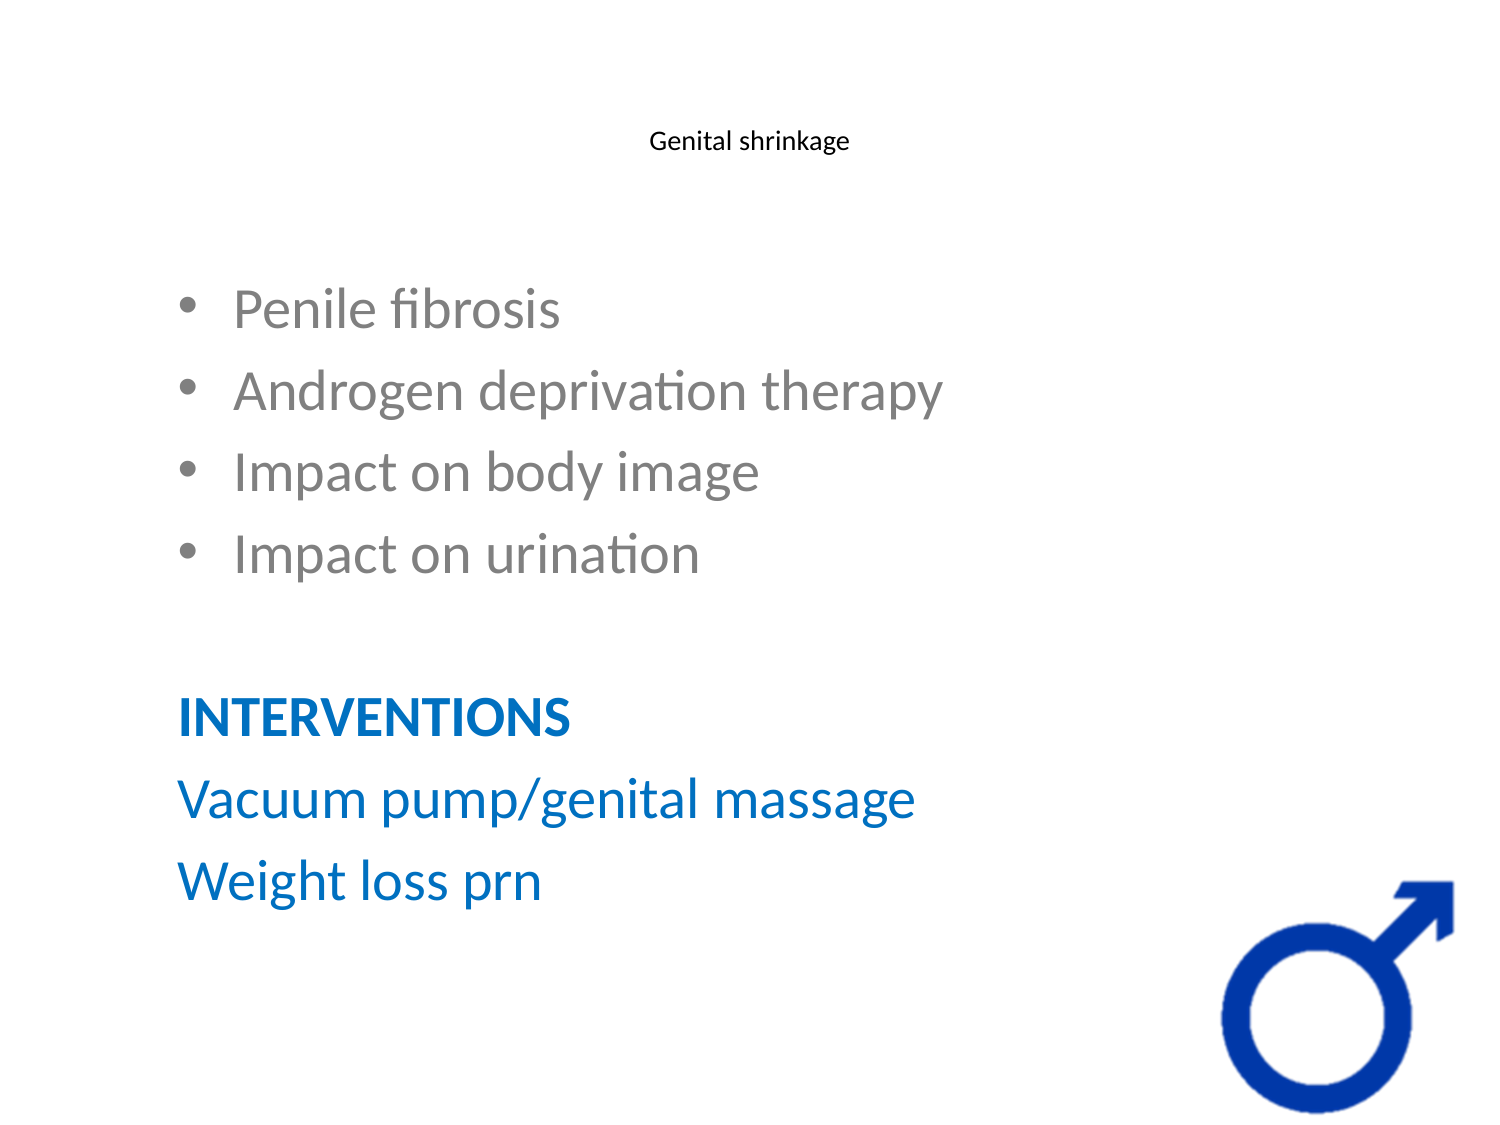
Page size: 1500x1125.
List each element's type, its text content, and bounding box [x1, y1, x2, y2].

list Penile fibrosis Androgen deprivation therapy Impact on body image Impact on urination INTERVENTIONS Vacuum pump/genital massage Weight loss prn [162, 262, 1225, 1005]
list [1212, 872, 1463, 1123]
title Genital shrinkage [75, 45, 1425, 233]
